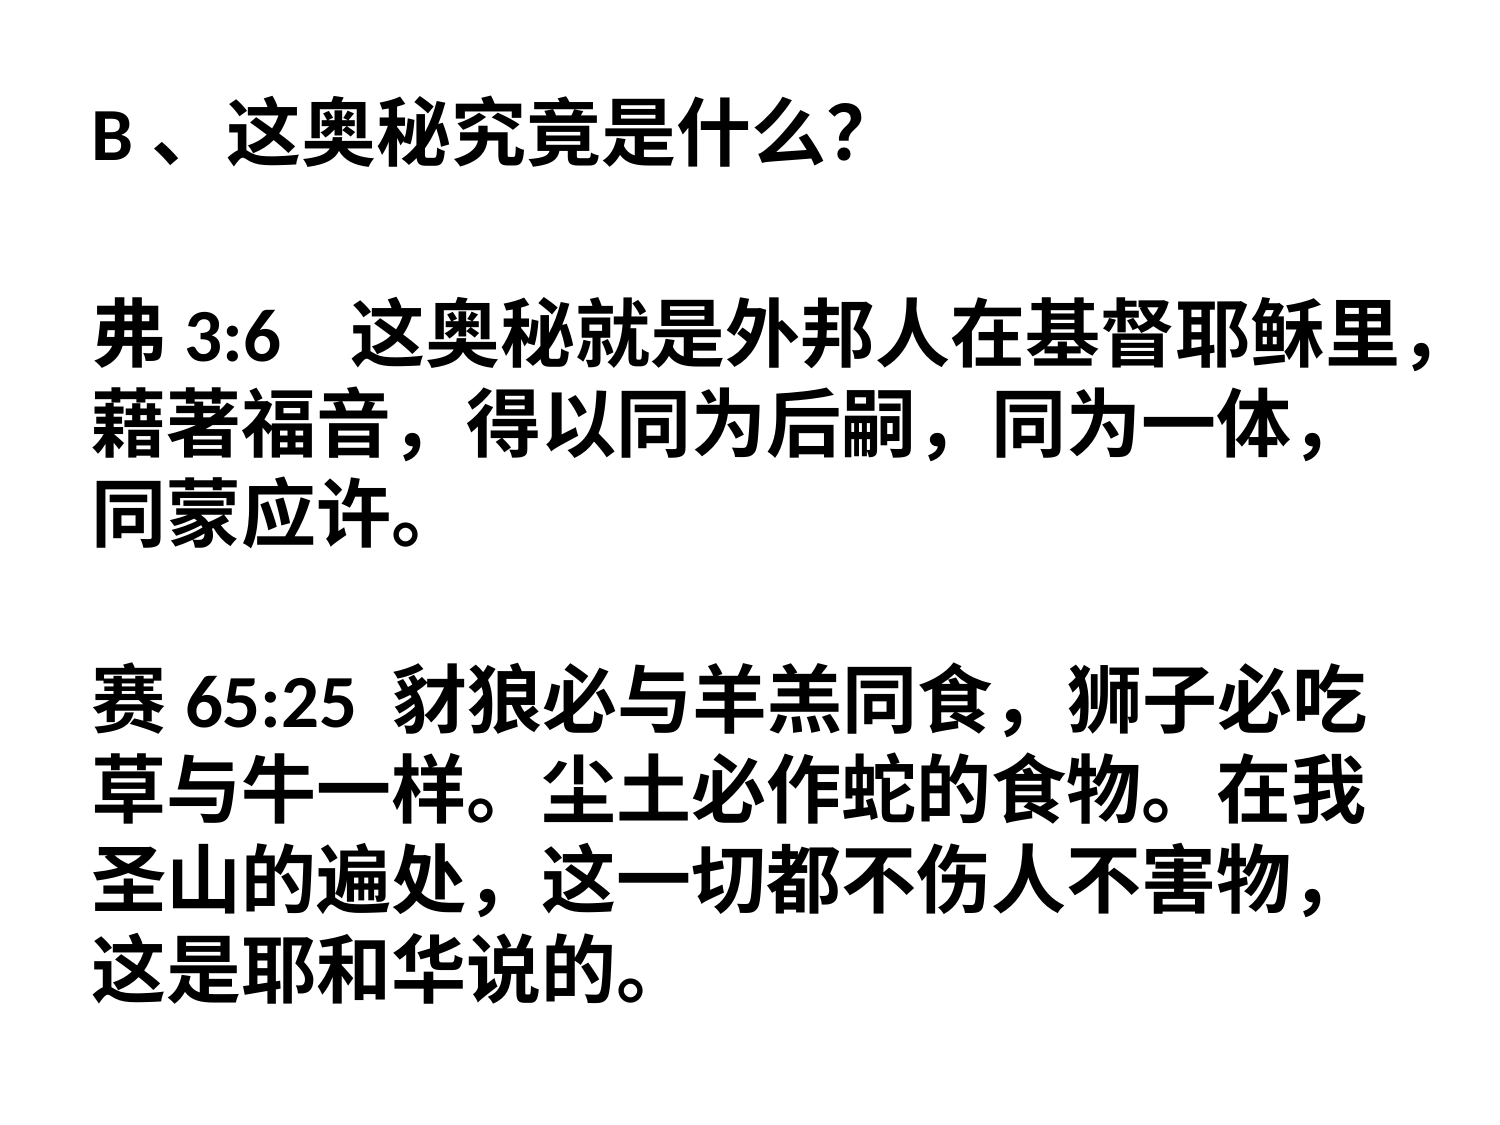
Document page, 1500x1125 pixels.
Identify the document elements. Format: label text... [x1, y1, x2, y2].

text_box 赛65:25 豺狼必与羊羔同食，狮子必吃草与牛一样。尘土必作蛇的食物。在我圣山的遍处，这一切都不伤人不害物，这是耶和华说的。 [77, 645, 1448, 1020]
text_box 弗3:6 这奥秘就是外邦人在基督耶稣里，藉著福音，得以同为后嗣，同为一体，同蒙应许。 [76, 278, 1447, 564]
text_box B、这奥秘究竟是什么？ [76, 78, 963, 183]
